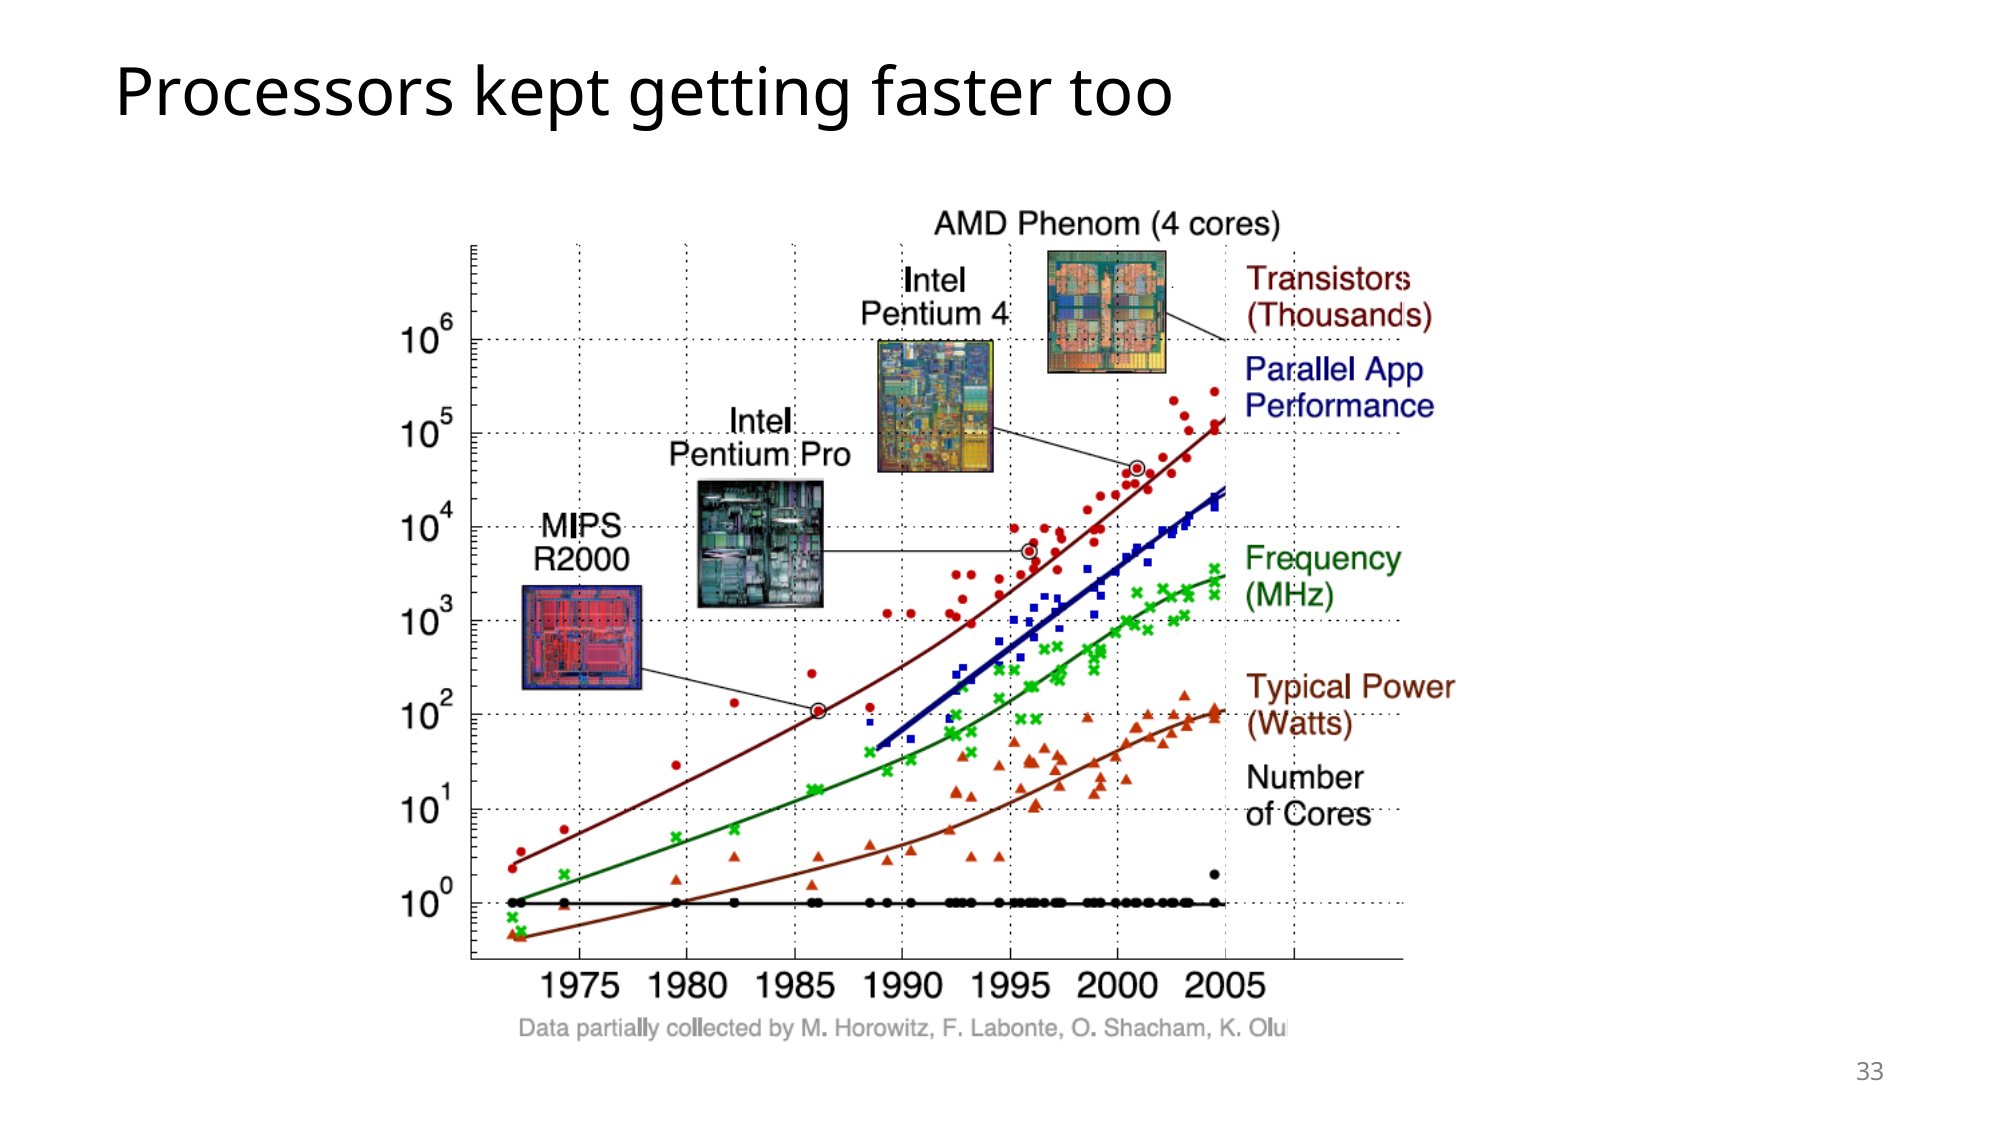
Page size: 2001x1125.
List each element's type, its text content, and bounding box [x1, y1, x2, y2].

picture [389, 200, 1465, 1043]
slide_number 33 [1749, 1042, 1900, 1103]
title Processors kept getting faster too [99, 37, 1900, 150]
